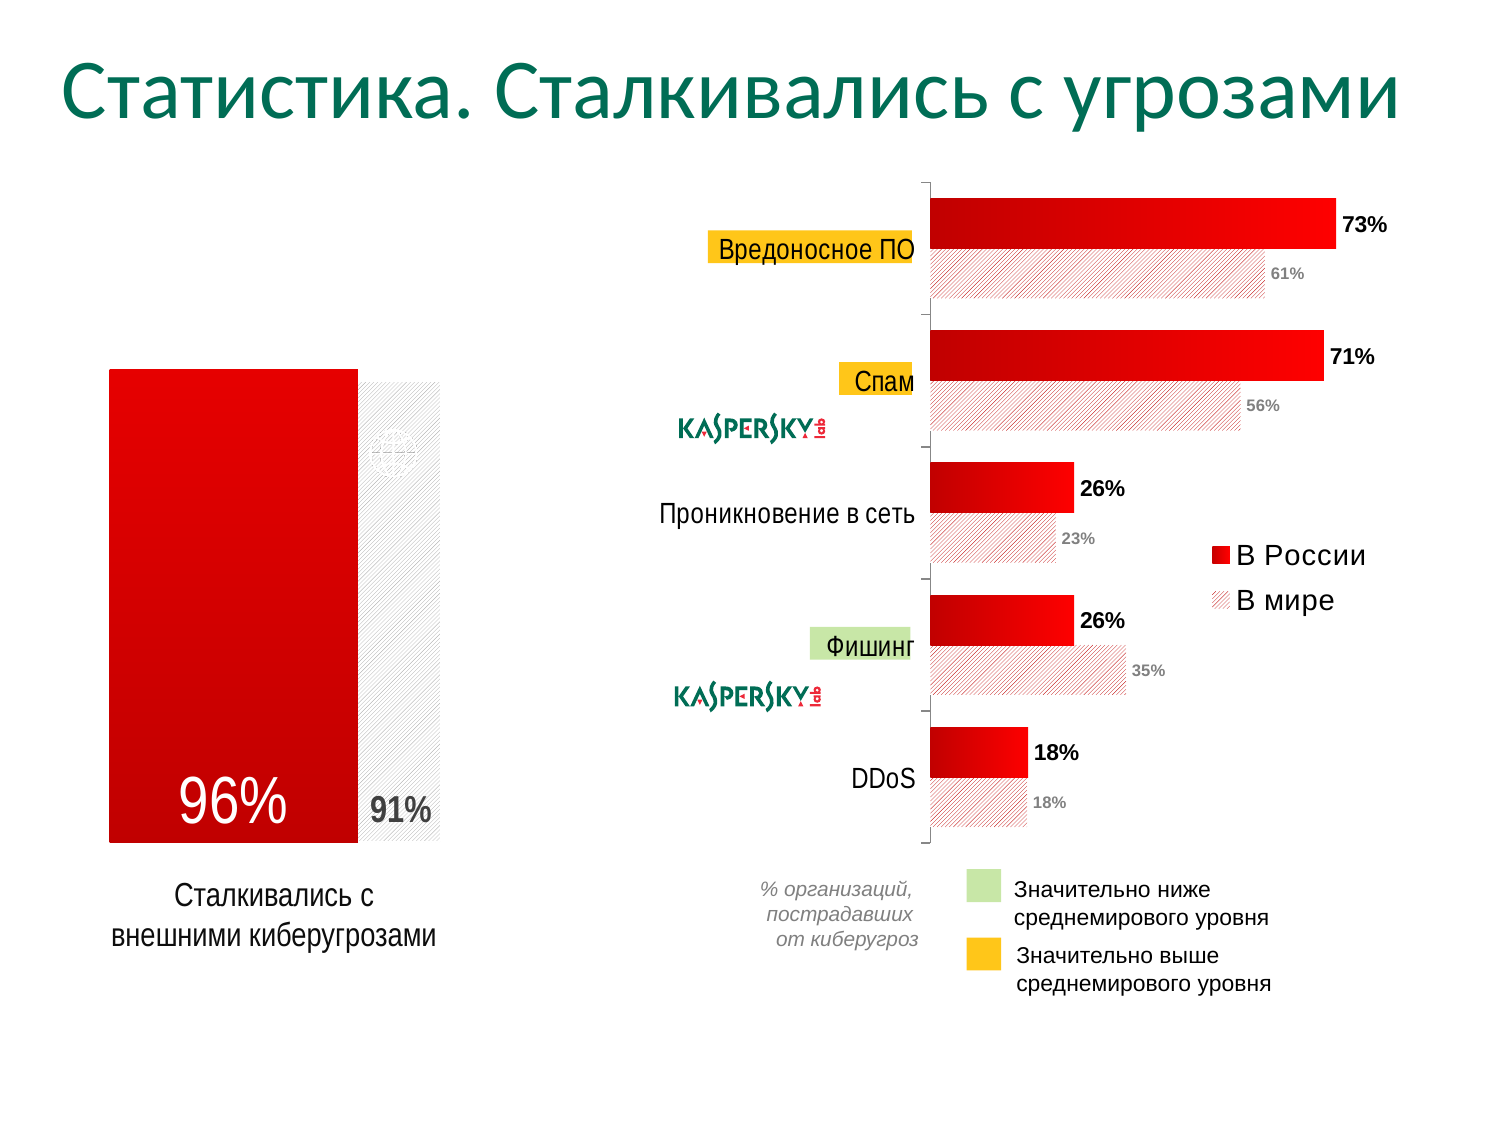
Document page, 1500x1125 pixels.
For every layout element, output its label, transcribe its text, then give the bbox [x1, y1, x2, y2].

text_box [85, 369, 463, 955]
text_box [674, 680, 822, 713]
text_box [546, 157, 1388, 1005]
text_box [678, 412, 826, 445]
title Статистика. Сталкивались с угрозами [41, 20, 1424, 149]
